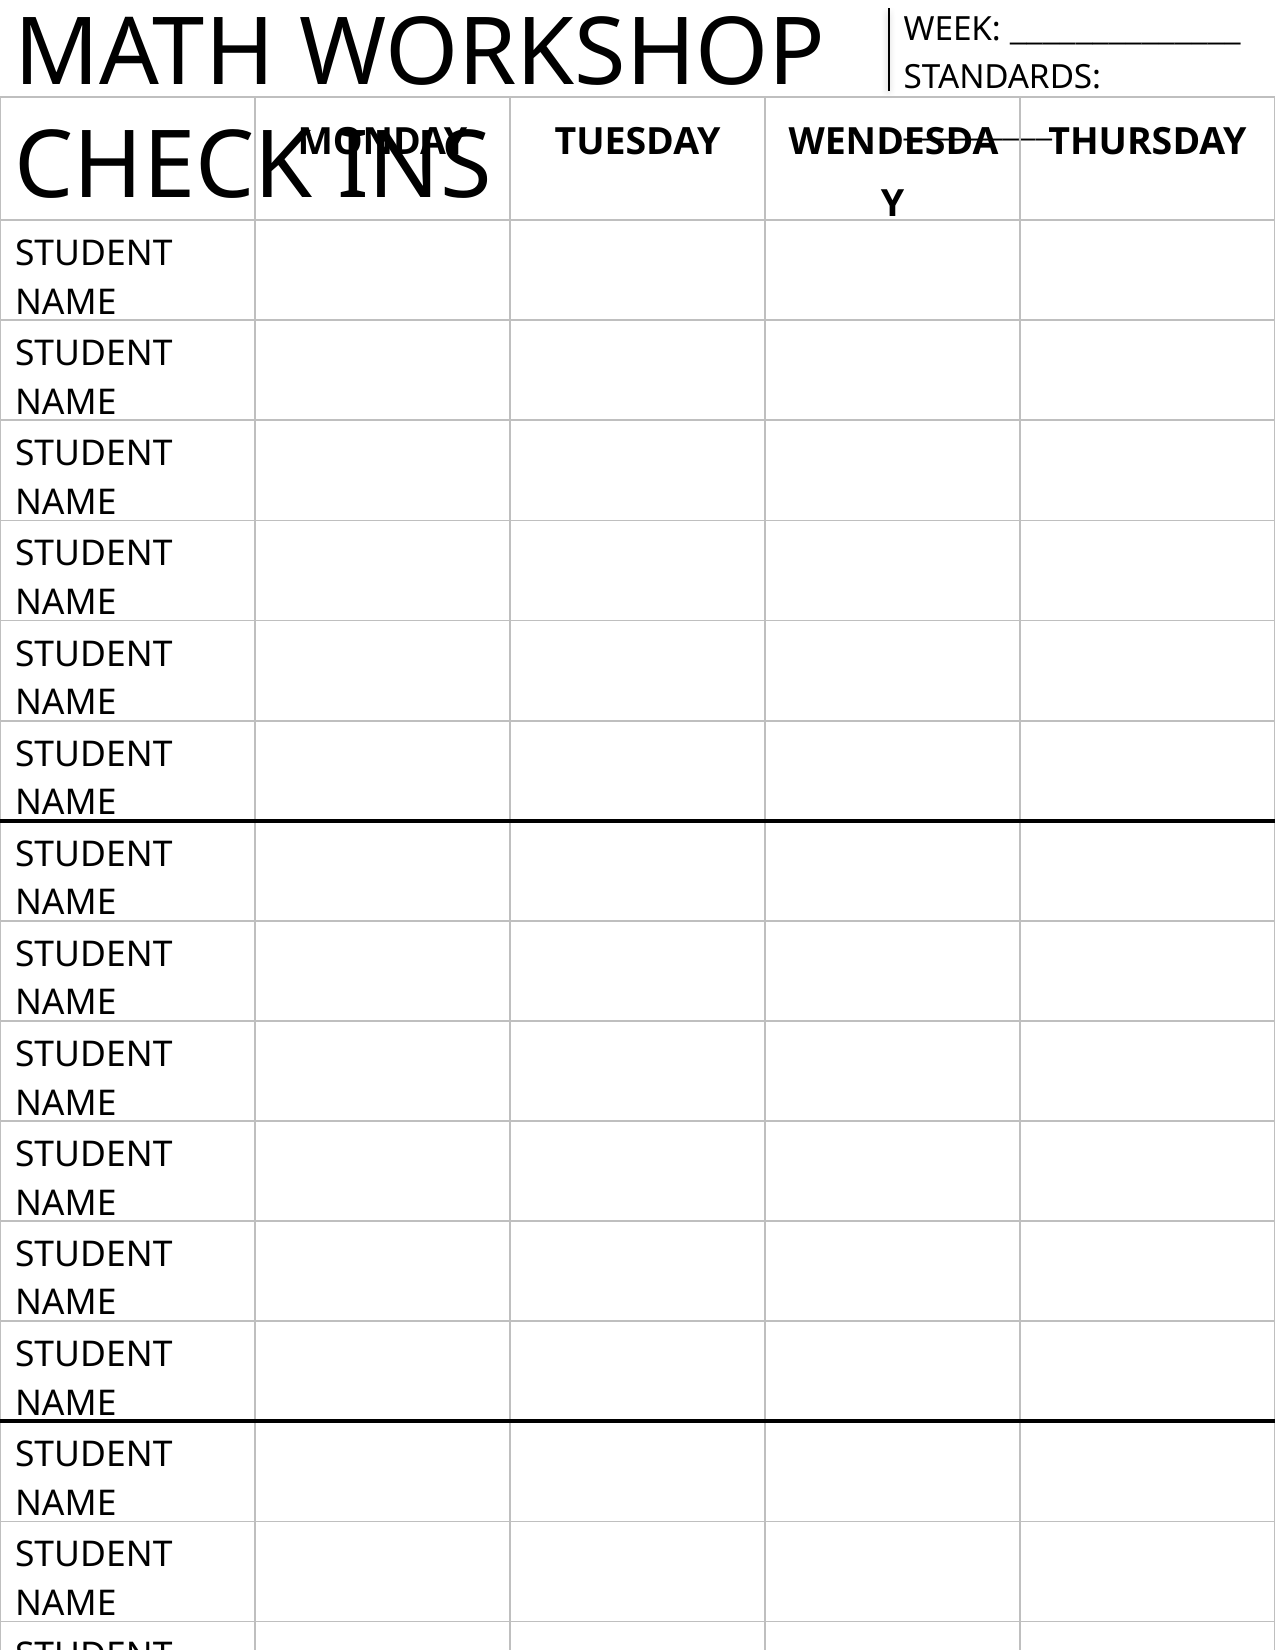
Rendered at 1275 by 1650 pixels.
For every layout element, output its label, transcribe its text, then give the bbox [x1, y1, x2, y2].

table_cell STUDENT NAME [1, 321, 254, 419]
table_cell [1021, 621, 1274, 720]
table_cell STUDENT NAME [1, 1322, 254, 1419]
table_cell STUDENT NAME [1, 621, 254, 720]
table_cell [1021, 922, 1274, 1020]
table_cell [511, 823, 764, 920]
table_cell [256, 1423, 509, 1521]
table_cell [511, 421, 764, 520]
table_cell [766, 1322, 1019, 1419]
table_cell STUDENT NAME [1, 1022, 254, 1120]
table_cell [1021, 823, 1274, 920]
table_cell [511, 1423, 764, 1521]
table_cell STUDENT NAME [1, 421, 254, 520]
table_cell [256, 722, 509, 819]
table_cell [766, 621, 1019, 720]
text_box MATH WORKSHOP CHECK INS [0, 0, 888, 96]
table_header MONDAY [256, 98, 509, 219]
table_cell STUDENT NAME [1, 922, 254, 1020]
table_cell STUDENT NAME [1, 1522, 254, 1621]
table_cell STUDENT NAME [1, 823, 254, 920]
table_cell [1021, 1522, 1274, 1621]
table_cell STUDENT NAME [1, 221, 254, 319]
table_header WENDESDAY [766, 98, 1019, 219]
table_cell STUDENT NAME [1, 521, 254, 620]
table_cell [256, 321, 509, 419]
table_cell [1021, 1222, 1274, 1320]
table_cell STUDENT NAME [1, 1622, 254, 1650]
table_cell STUDENT NAME [1, 1122, 254, 1220]
table_cell [1021, 1022, 1274, 1120]
table_cell [256, 521, 509, 620]
table_cell [766, 1022, 1019, 1120]
table_cell [511, 1122, 764, 1220]
table_cell [766, 421, 1019, 520]
table_cell [766, 521, 1019, 620]
table_cell [1021, 1622, 1274, 1650]
table_cell [766, 321, 1019, 419]
table_cell [1021, 1322, 1274, 1419]
table_cell [766, 221, 1019, 319]
table_cell [766, 1222, 1019, 1320]
table_cell [766, 1622, 1019, 1650]
table_cell [256, 1322, 509, 1419]
table_header [1, 98, 254, 219]
table_cell [256, 823, 509, 920]
table_cell [256, 1222, 509, 1320]
table_cell STUDENT NAME [1, 722, 254, 819]
table_cell [511, 722, 764, 819]
table_cell [1021, 1423, 1274, 1521]
table_cell [766, 823, 1019, 920]
table_cell [1021, 321, 1274, 419]
table_cell [511, 221, 764, 319]
table_cell [511, 321, 764, 419]
table_header THURSDAY [1021, 98, 1274, 219]
table_cell [256, 221, 509, 319]
table_cell [511, 1222, 764, 1320]
table_cell [511, 1622, 764, 1650]
table_cell [766, 1423, 1019, 1521]
table_cell [256, 922, 509, 1020]
table_cell [256, 1122, 509, 1220]
table_cell [511, 1322, 764, 1419]
table_cell [1021, 221, 1274, 319]
table_cell STUDENT NAME [1, 1423, 254, 1521]
text_box WEEK: ______________ STANDARDS: _________ [888, 0, 1274, 96]
table_cell STUDENT NAME [1, 1222, 254, 1320]
table_cell [511, 1022, 764, 1120]
table_cell [1021, 1122, 1274, 1220]
table_cell [256, 1622, 509, 1650]
table_cell [1021, 521, 1274, 620]
table_cell [1021, 722, 1274, 819]
table_cell [256, 421, 509, 520]
table_cell [766, 922, 1019, 1020]
table_cell [256, 1522, 509, 1621]
table_cell [511, 621, 764, 720]
table_cell [256, 1022, 509, 1120]
table_cell [766, 1522, 1019, 1621]
table_cell [256, 621, 509, 720]
table_cell [511, 1522, 764, 1621]
table_cell [1021, 421, 1274, 520]
table_header TUESDAY [511, 98, 764, 219]
table_cell [511, 521, 764, 620]
table_cell [511, 922, 764, 1020]
table_cell [766, 1122, 1019, 1220]
table_cell [766, 722, 1019, 819]
